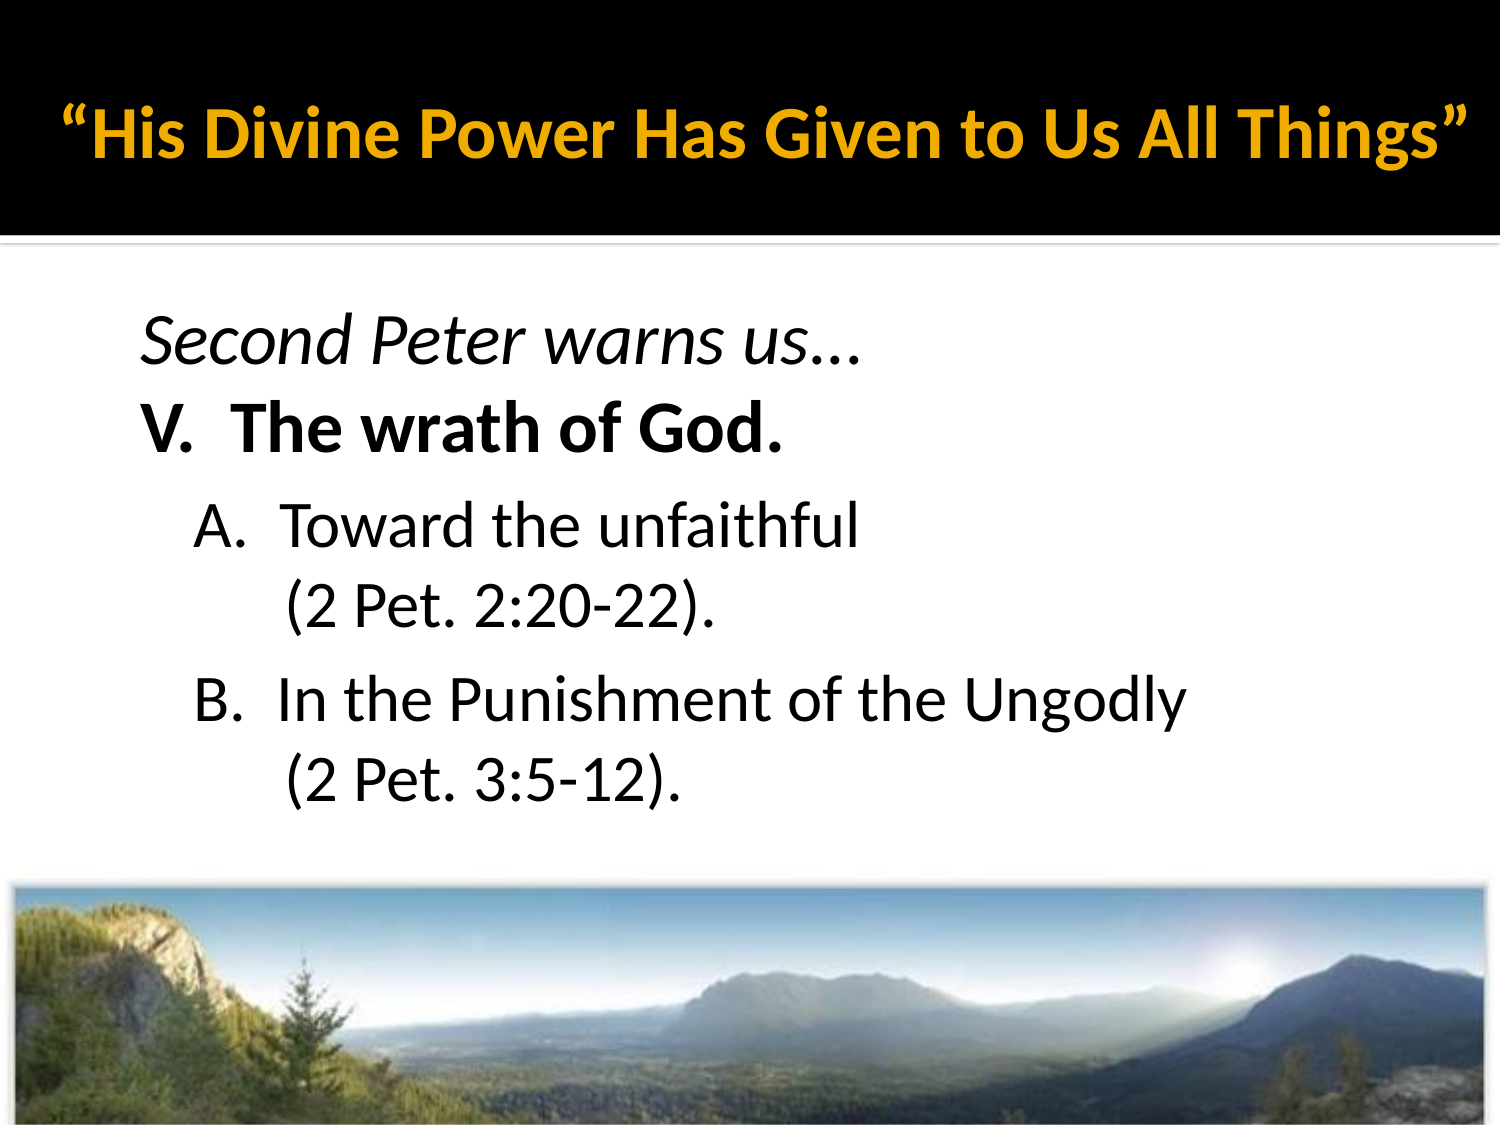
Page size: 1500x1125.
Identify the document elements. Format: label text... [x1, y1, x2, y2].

picture [0, 871, 1500, 1125]
list Second Peter warns us... V. The wrath of God. A. Toward the unfaithful (2 Pet. 2:20-22). B. In the Punishment of the Ungodly (2 Pet. 3:5-12). [112, 275, 1388, 825]
title “His Divine Power Has Given to Us All Things” [0, 25, 1500, 231]
